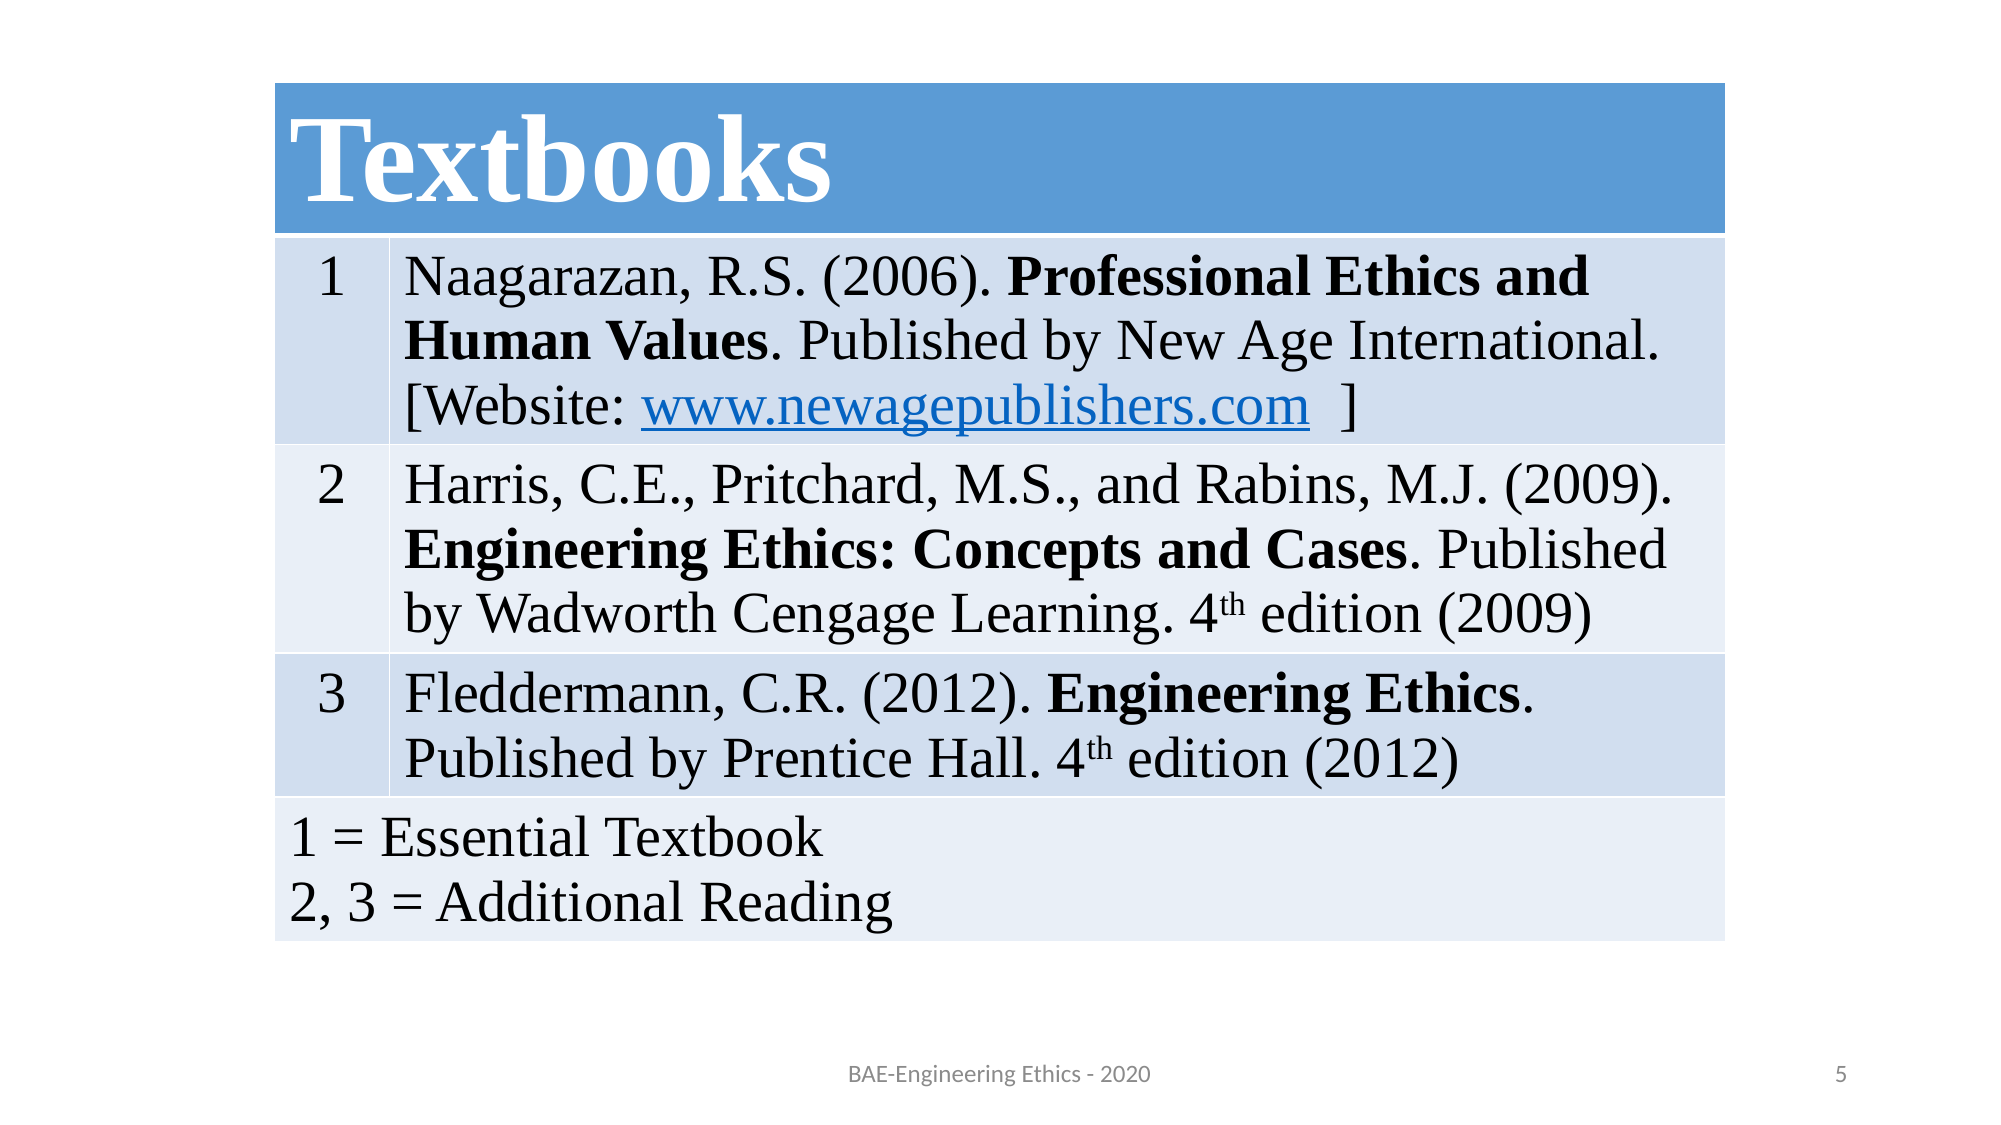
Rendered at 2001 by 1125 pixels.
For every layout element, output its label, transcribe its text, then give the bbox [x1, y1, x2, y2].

table_cell 3 [275, 654, 389, 796]
table_cell Fleddermann, C.R. (2012). Engineering Ethics. Published by Prentice Hall. 4th edition (2012) [390, 654, 1725, 796]
slide_number 5 [1412, 1042, 1863, 1103]
table_cell Naagarazan, R.S. (2006). Professional Ethics and Human Values. Published by New Age International. [Website: www.newagepublishers.com ] [390, 238, 1725, 444]
table_cell 2 [275, 445, 389, 652]
footer BAE-Engineering Ethics - 2020 [662, 1042, 1338, 1103]
table_cell Harris, C.E., Pritchard, M.S., and Rabins, M.J. (2009). Engineering Ethics: Concepts and Cases. Published by Wadworth Cengage Learning. 4th edition (2009) [390, 445, 1725, 652]
table_header Textbooks [275, 83, 1725, 233]
table_cell 1 = Essential Textbook 2, 3 = Additional Reading [275, 798, 1725, 941]
table_cell 1 [275, 238, 389, 444]
